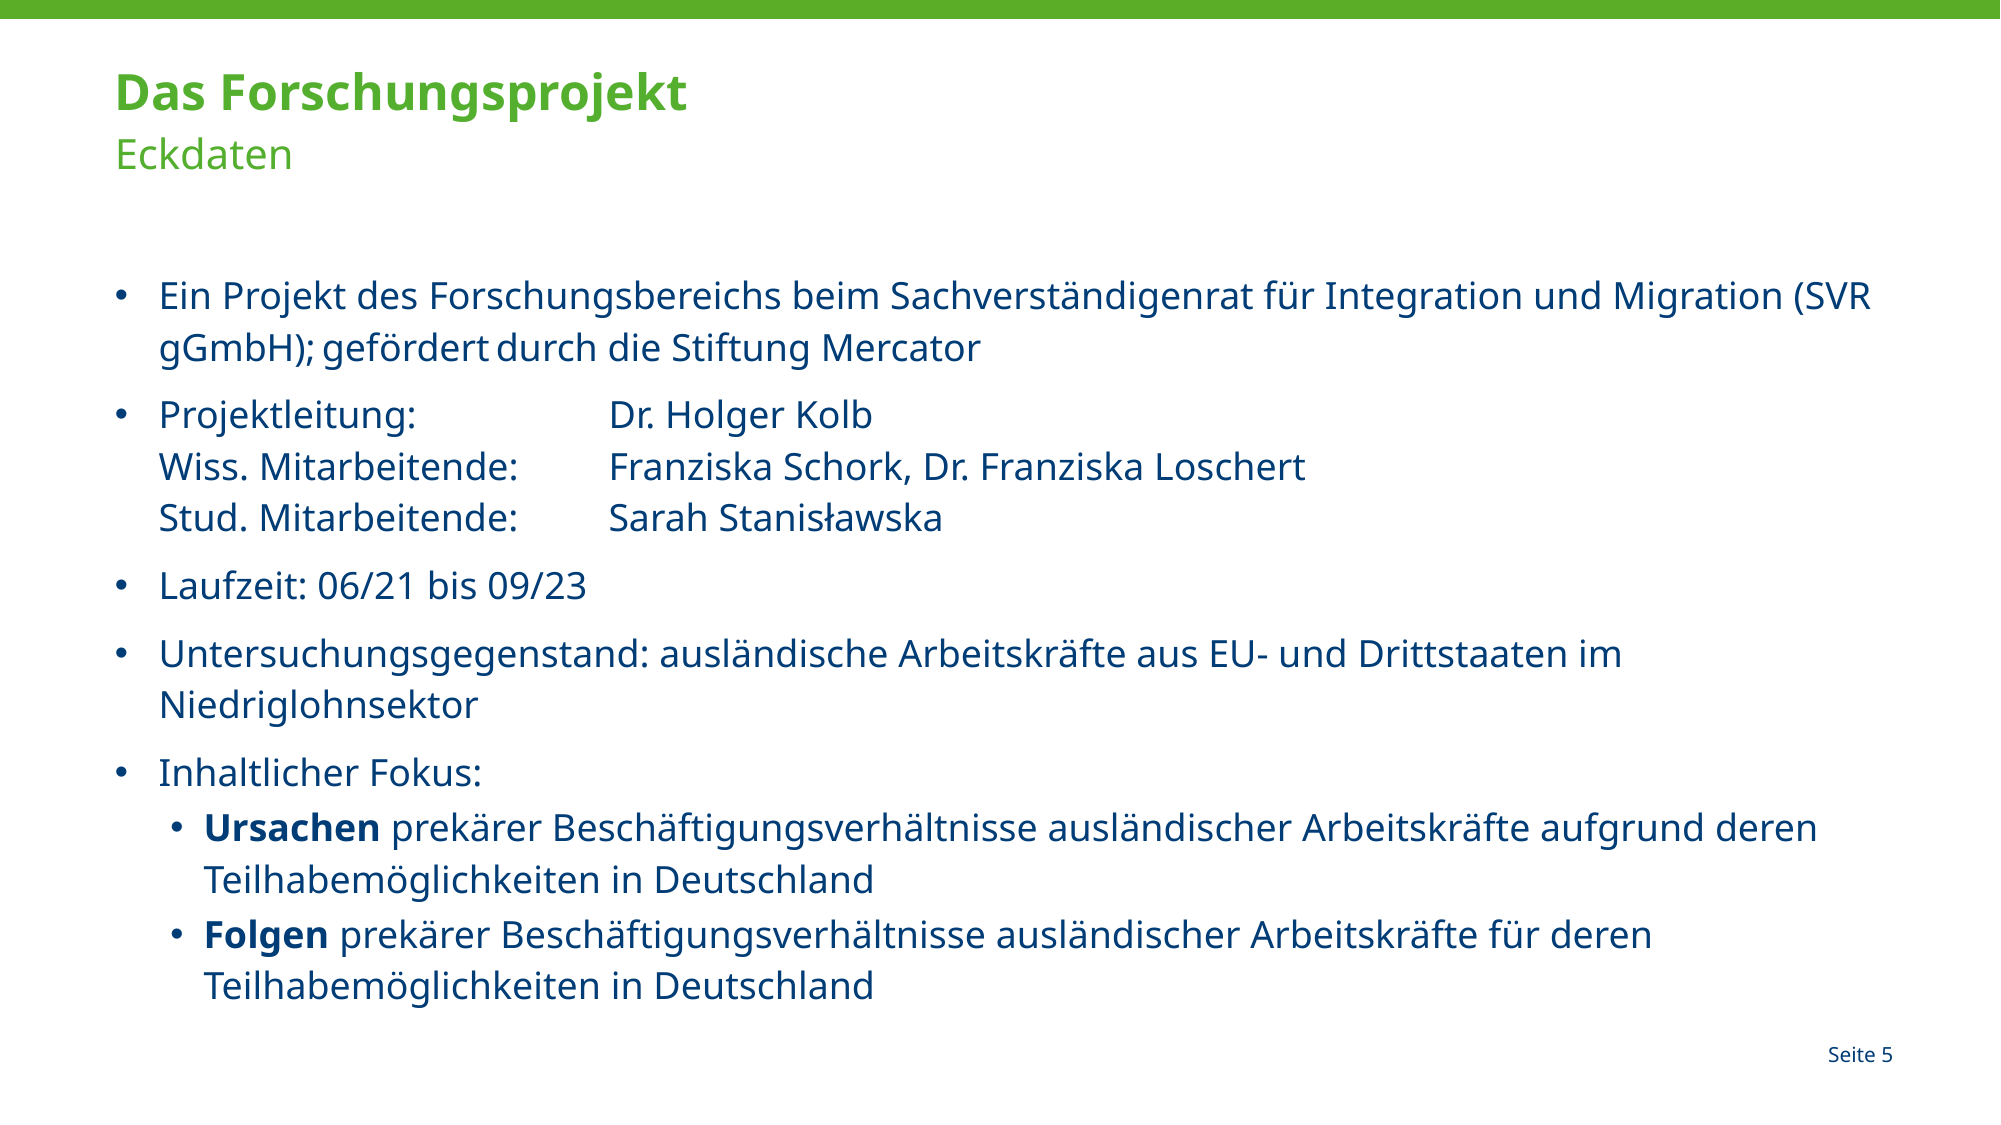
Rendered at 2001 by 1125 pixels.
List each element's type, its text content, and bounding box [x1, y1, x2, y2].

title Das Forschungsprojekt Eckdaten [99, 45, 1900, 233]
list Ein Projekt des Forschungsbereichs beim Sachverständigenrat für Integration und Migration (SVR gGmbH); gefördert durch die Stiftung Mercator Projektleitung: Dr. Holger Kolb Wiss. Mitarbeitende: Franziska Schork, Dr. Franziska Loschert Stud. Mitarbeitende: Sarah Stanisławska Laufzeit: 06/21 bis 09/23 Untersuchungsgegenstand: ausländische Arbeitskräfte aus EU- und Drittstaaten im Niedriglohnsektor Inhaltlicher Fokus: Ursachen prekärer Beschäftigungsverhältnisse ausländischer Arbeitskräfte aufgrund deren Teilhabemöglichkeiten in Deutschland Folgen prekärer Beschäftigungsverhältnisse ausländischer Arbeitskräfte für deren Teilhabemöglichkeiten in Deutschland [99, 258, 1900, 1035]
